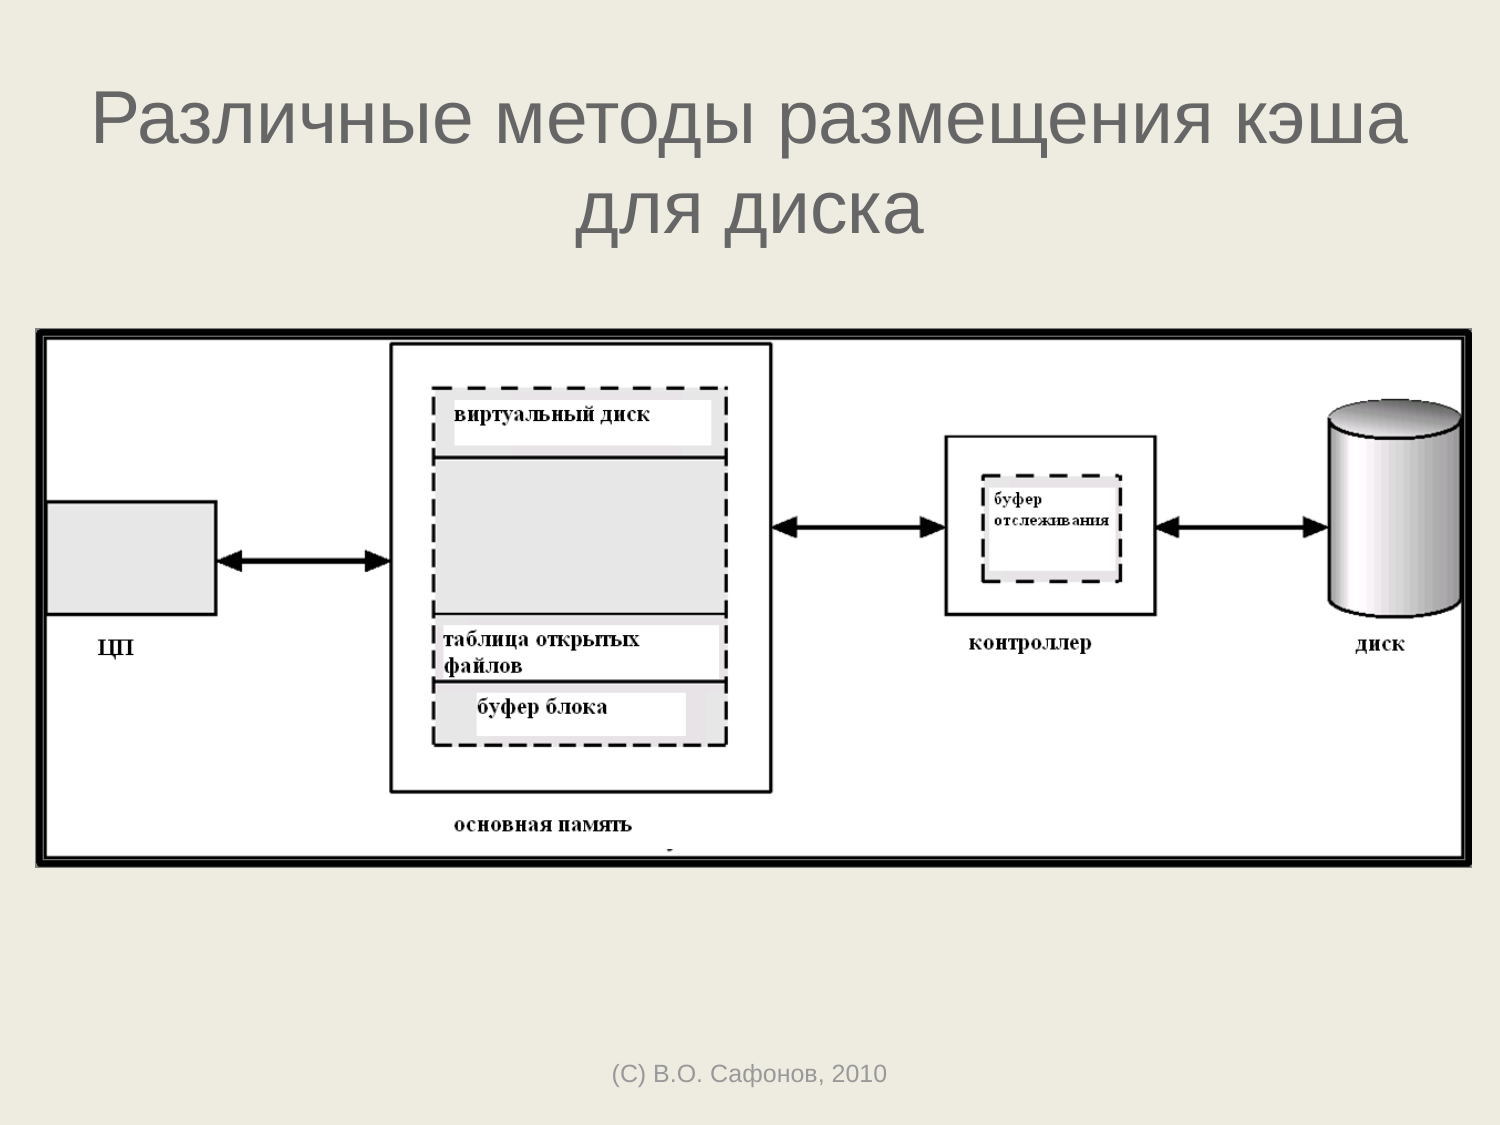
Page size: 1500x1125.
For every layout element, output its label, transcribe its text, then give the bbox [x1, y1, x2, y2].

title Различные методы размещения кэша для диска [74, 49, 1426, 268]
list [34, 327, 1473, 868]
footer (C) В.О. Сафонов, 2010 [512, 1042, 988, 1103]
